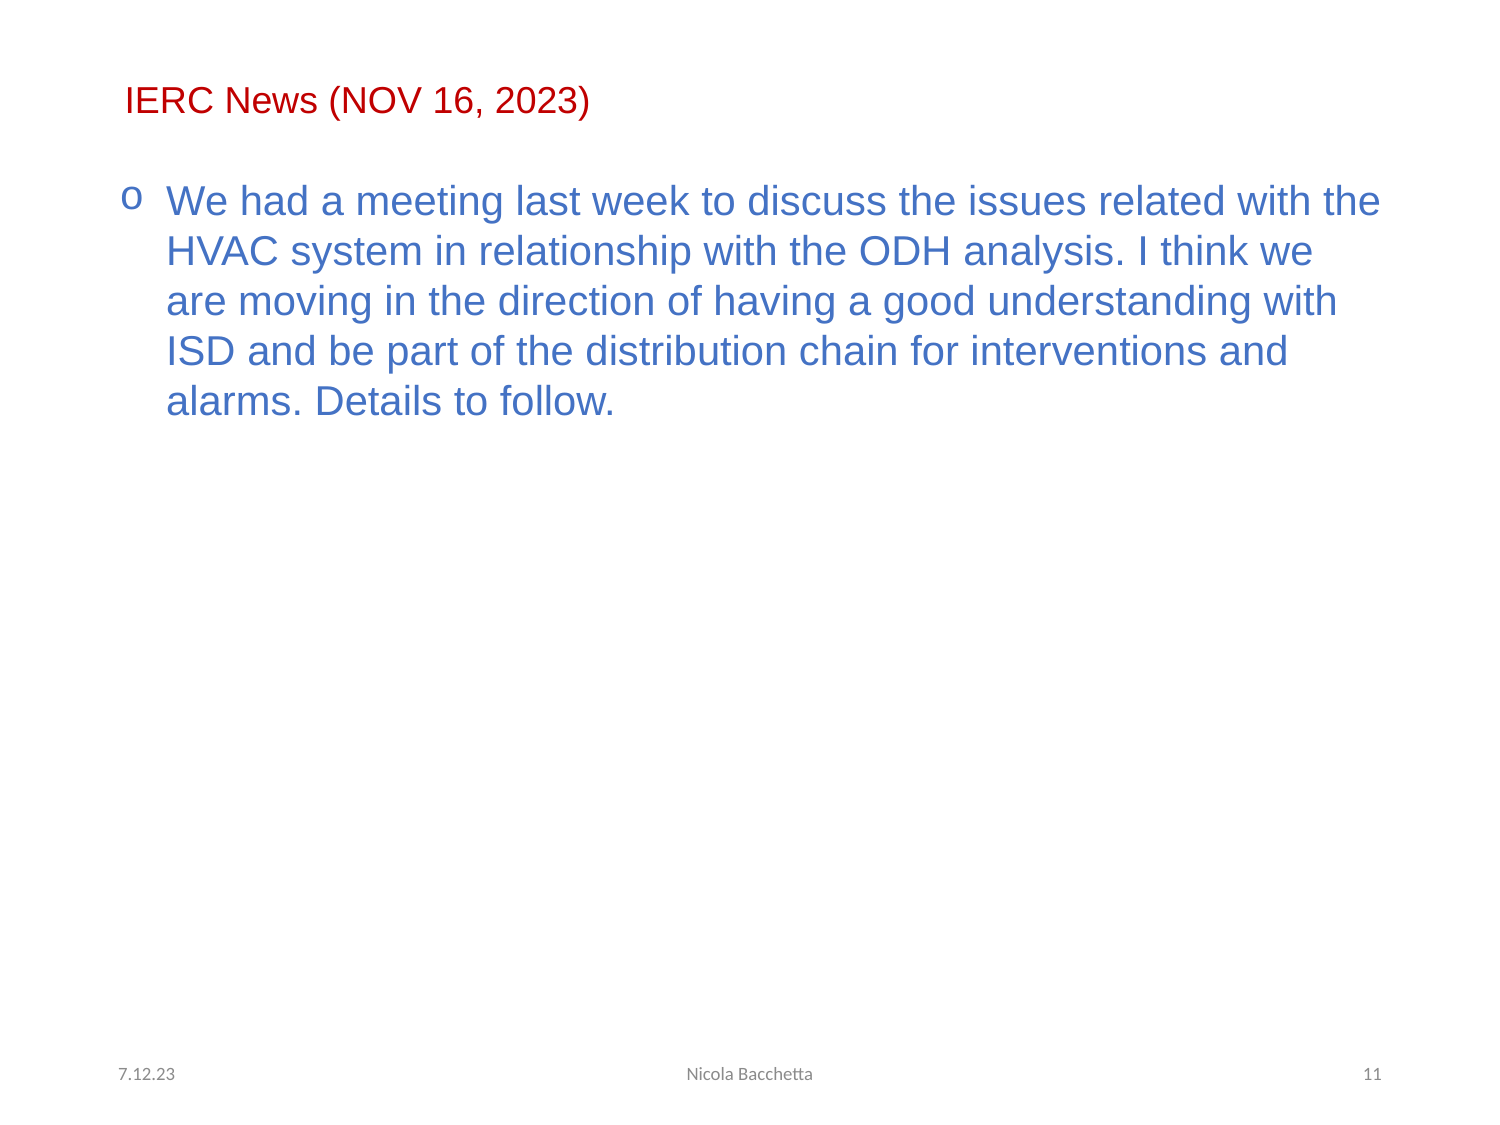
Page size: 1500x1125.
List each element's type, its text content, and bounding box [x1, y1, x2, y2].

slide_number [103, 1042, 441, 1103]
text_box We had a meeting last week to discuss the issues related with the HVAC system in relationship with the ODH analysis. I think we are moving in the direction of having a good understanding with ISD and be part of the distribution chain for interventions and alarms. Details to follow. [104, 166, 1397, 432]
footer Nicola Bacchetta [496, 1042, 1004, 1103]
text_box IERC News (NOV 16, 2023) [109, 69, 606, 129]
slide_number 11 [1059, 1042, 1397, 1103]
